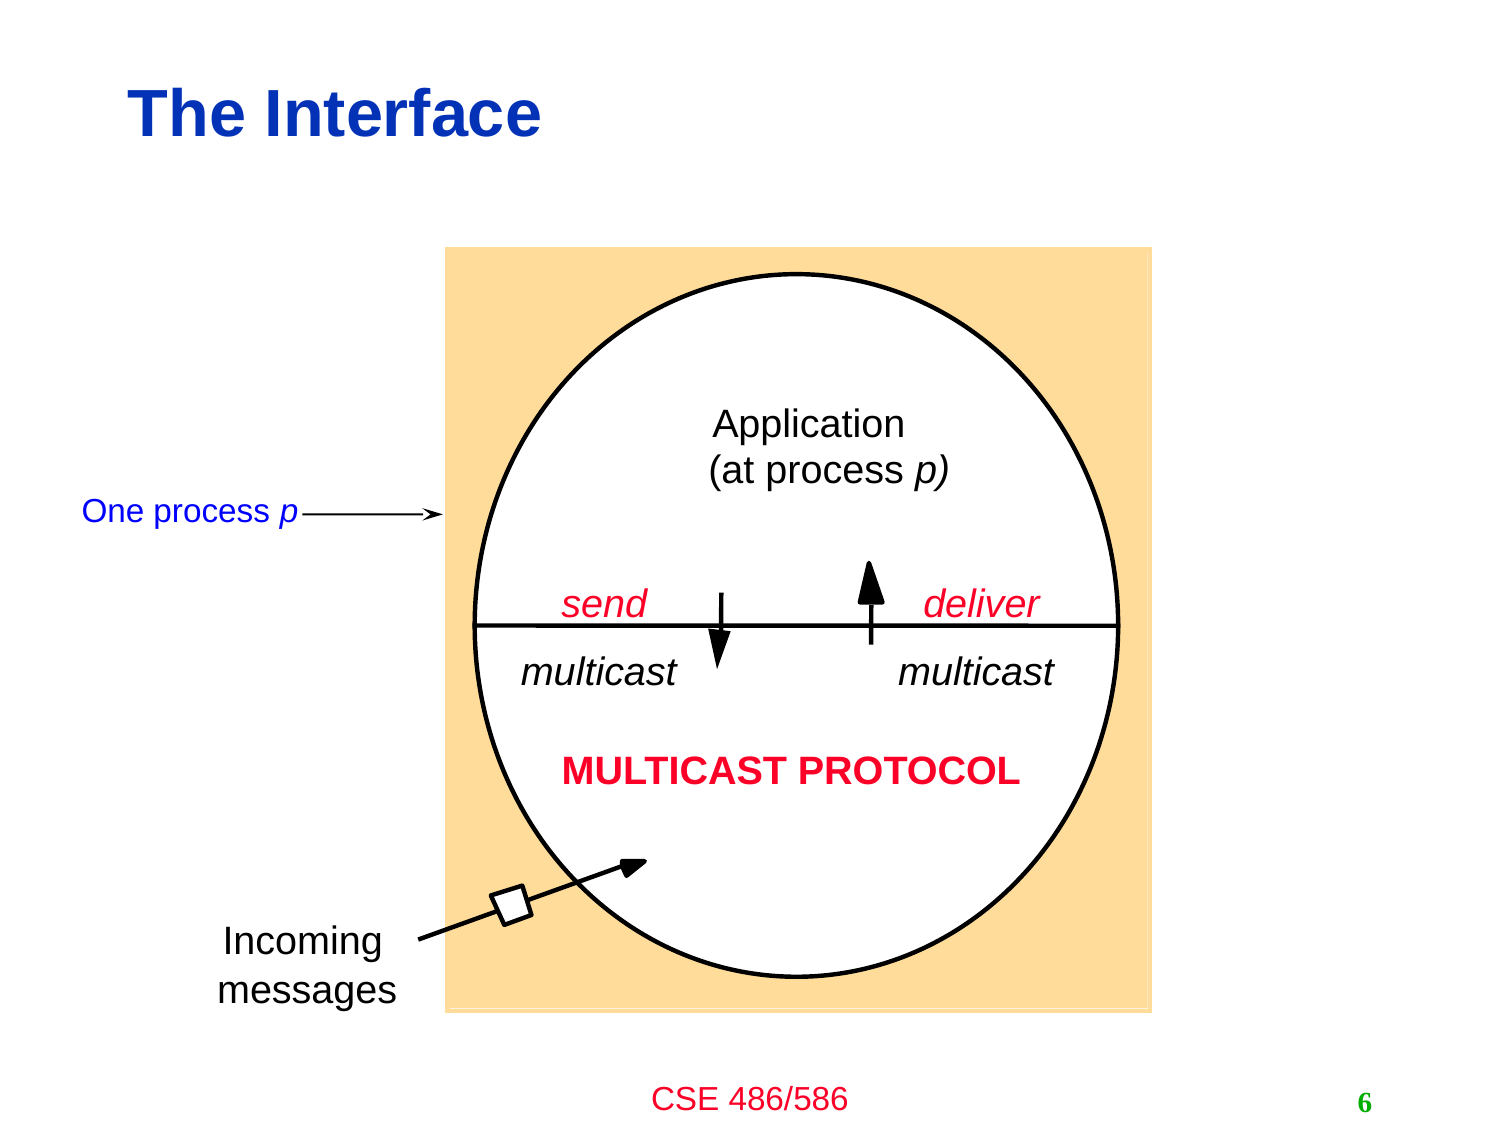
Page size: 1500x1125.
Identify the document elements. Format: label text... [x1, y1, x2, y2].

slide_number 6 [1074, 1076, 1388, 1125]
text_box One process p [66, 481, 213, 537]
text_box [218, 247, 1151, 1024]
title The Interface [112, 53, 1310, 176]
